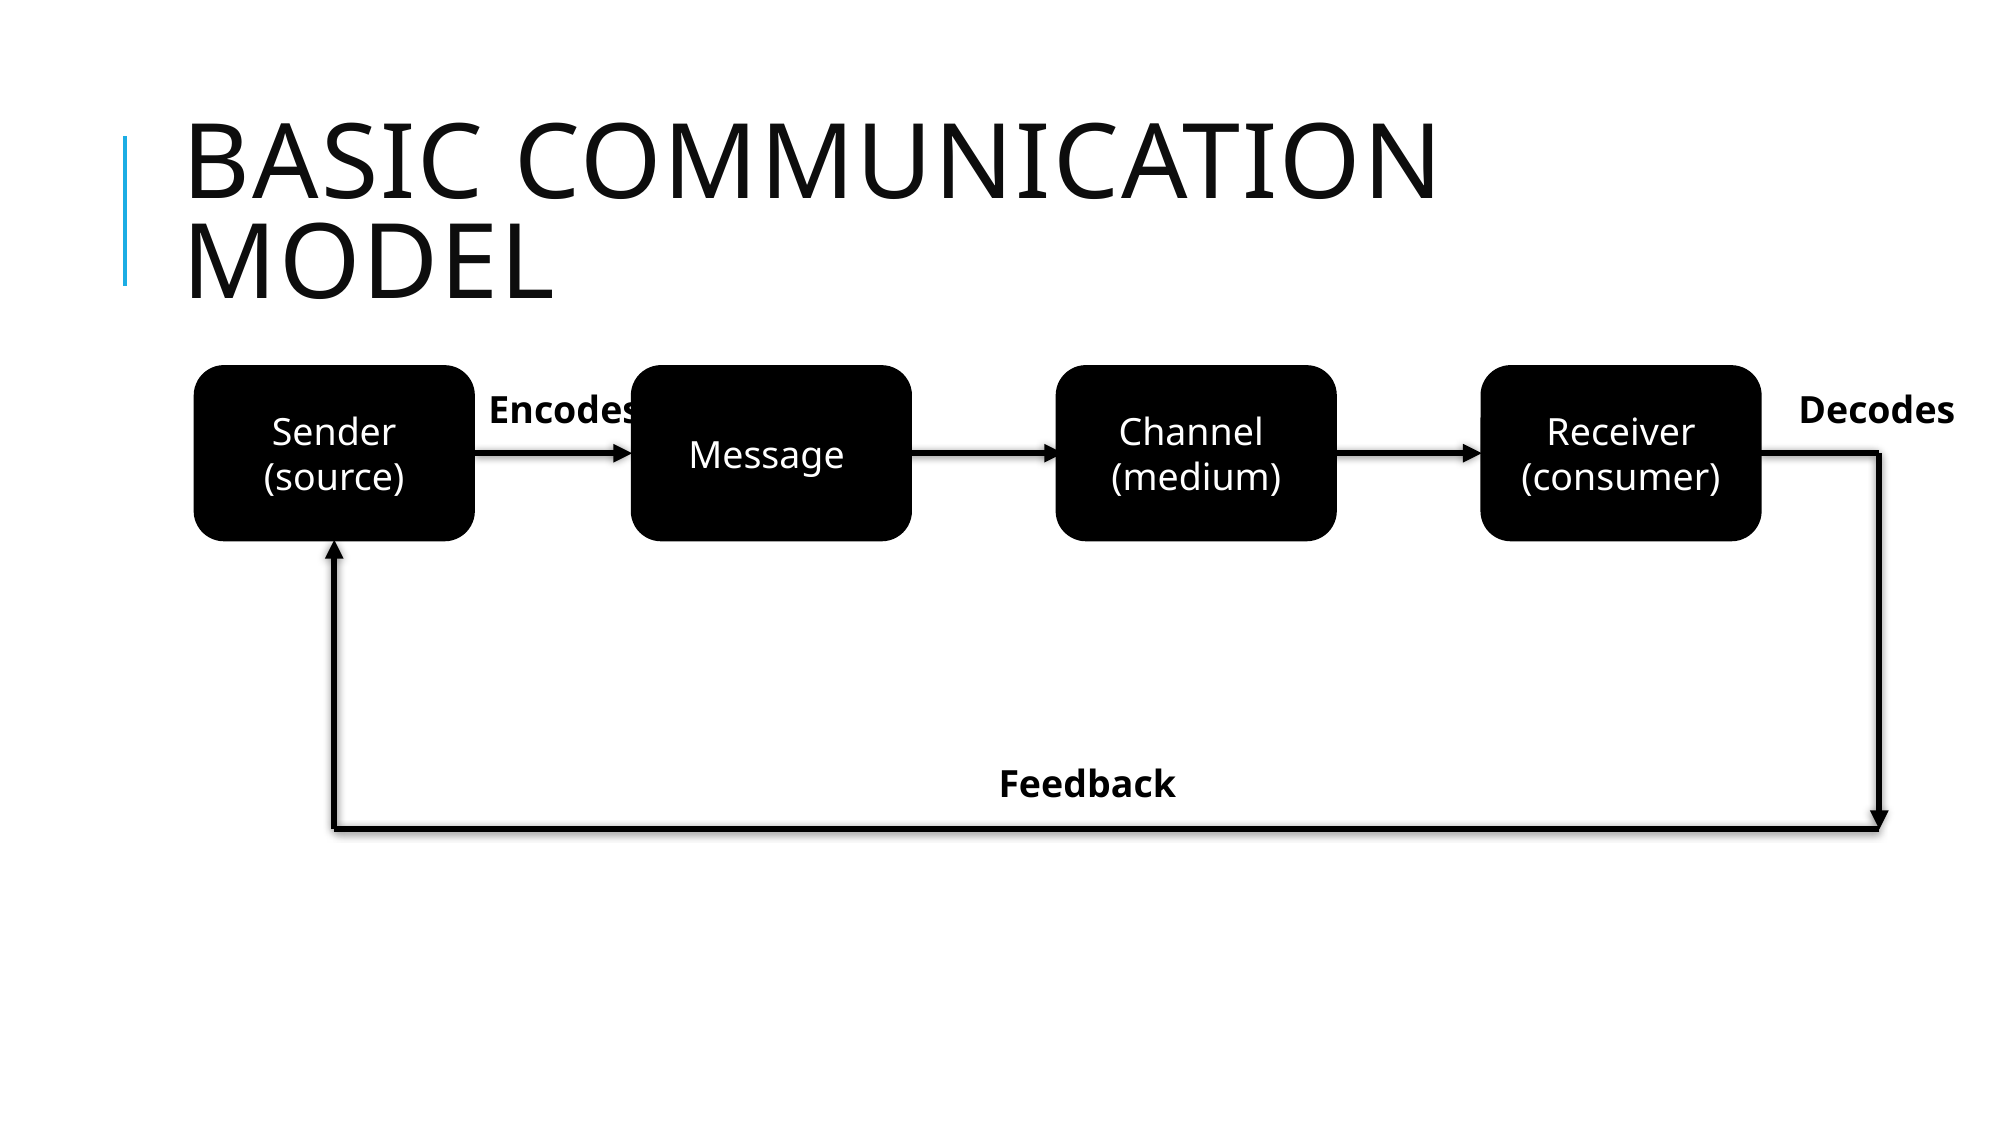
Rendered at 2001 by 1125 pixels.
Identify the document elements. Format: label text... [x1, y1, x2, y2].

text_box Sender (source) [193, 365, 475, 542]
text_box Message [630, 365, 912, 542]
text_box Channel (medium) [1055, 365, 1337, 542]
text_box Feedback [983, 753, 1264, 813]
title Basic communication model [168, 96, 1763, 342]
text_box Receiver (consumer) [1480, 365, 1762, 542]
text_box Decodes [1783, 378, 1975, 439]
text_box Encodes [473, 378, 659, 439]
